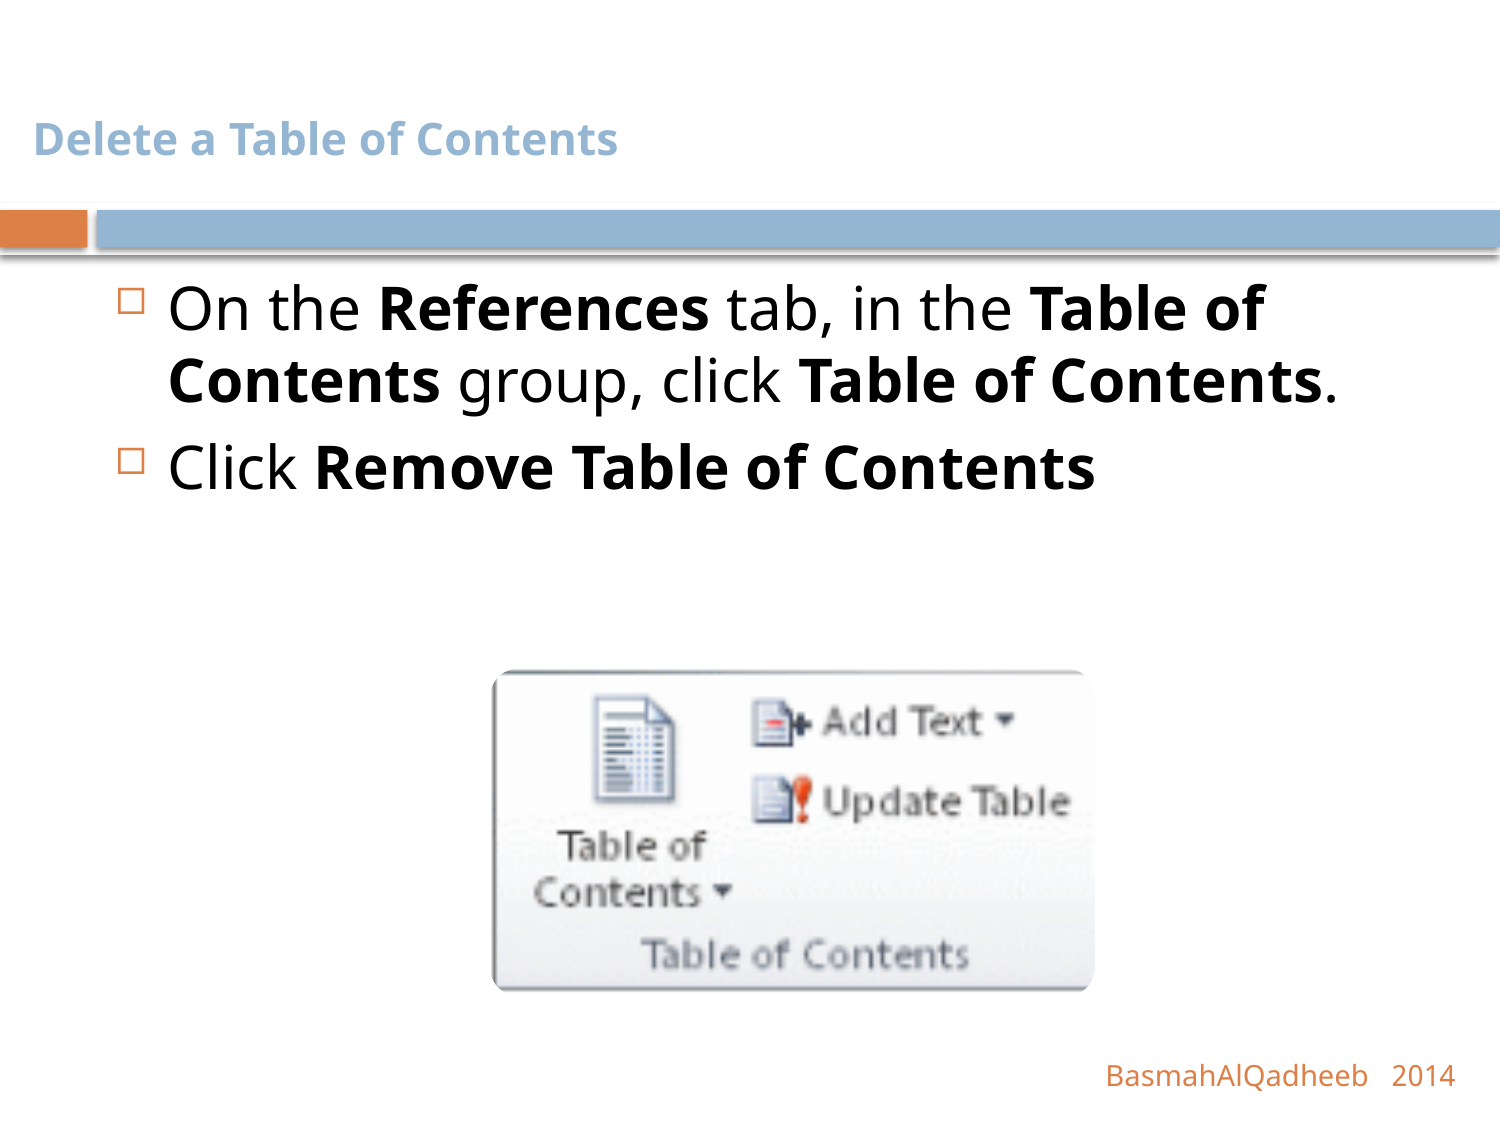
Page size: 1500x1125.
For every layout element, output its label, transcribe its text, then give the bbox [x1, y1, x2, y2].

title Delete a Table of Contents [17, 101, 1418, 227]
picture [489, 668, 1096, 997]
list On the References tab, in the Table of Contents group, click Table of Contents. Click Remove Table of Contents [100, 262, 1438, 1000]
text_box 2014 BasmahAlQadheeb [1080, 1049, 1471, 1125]
